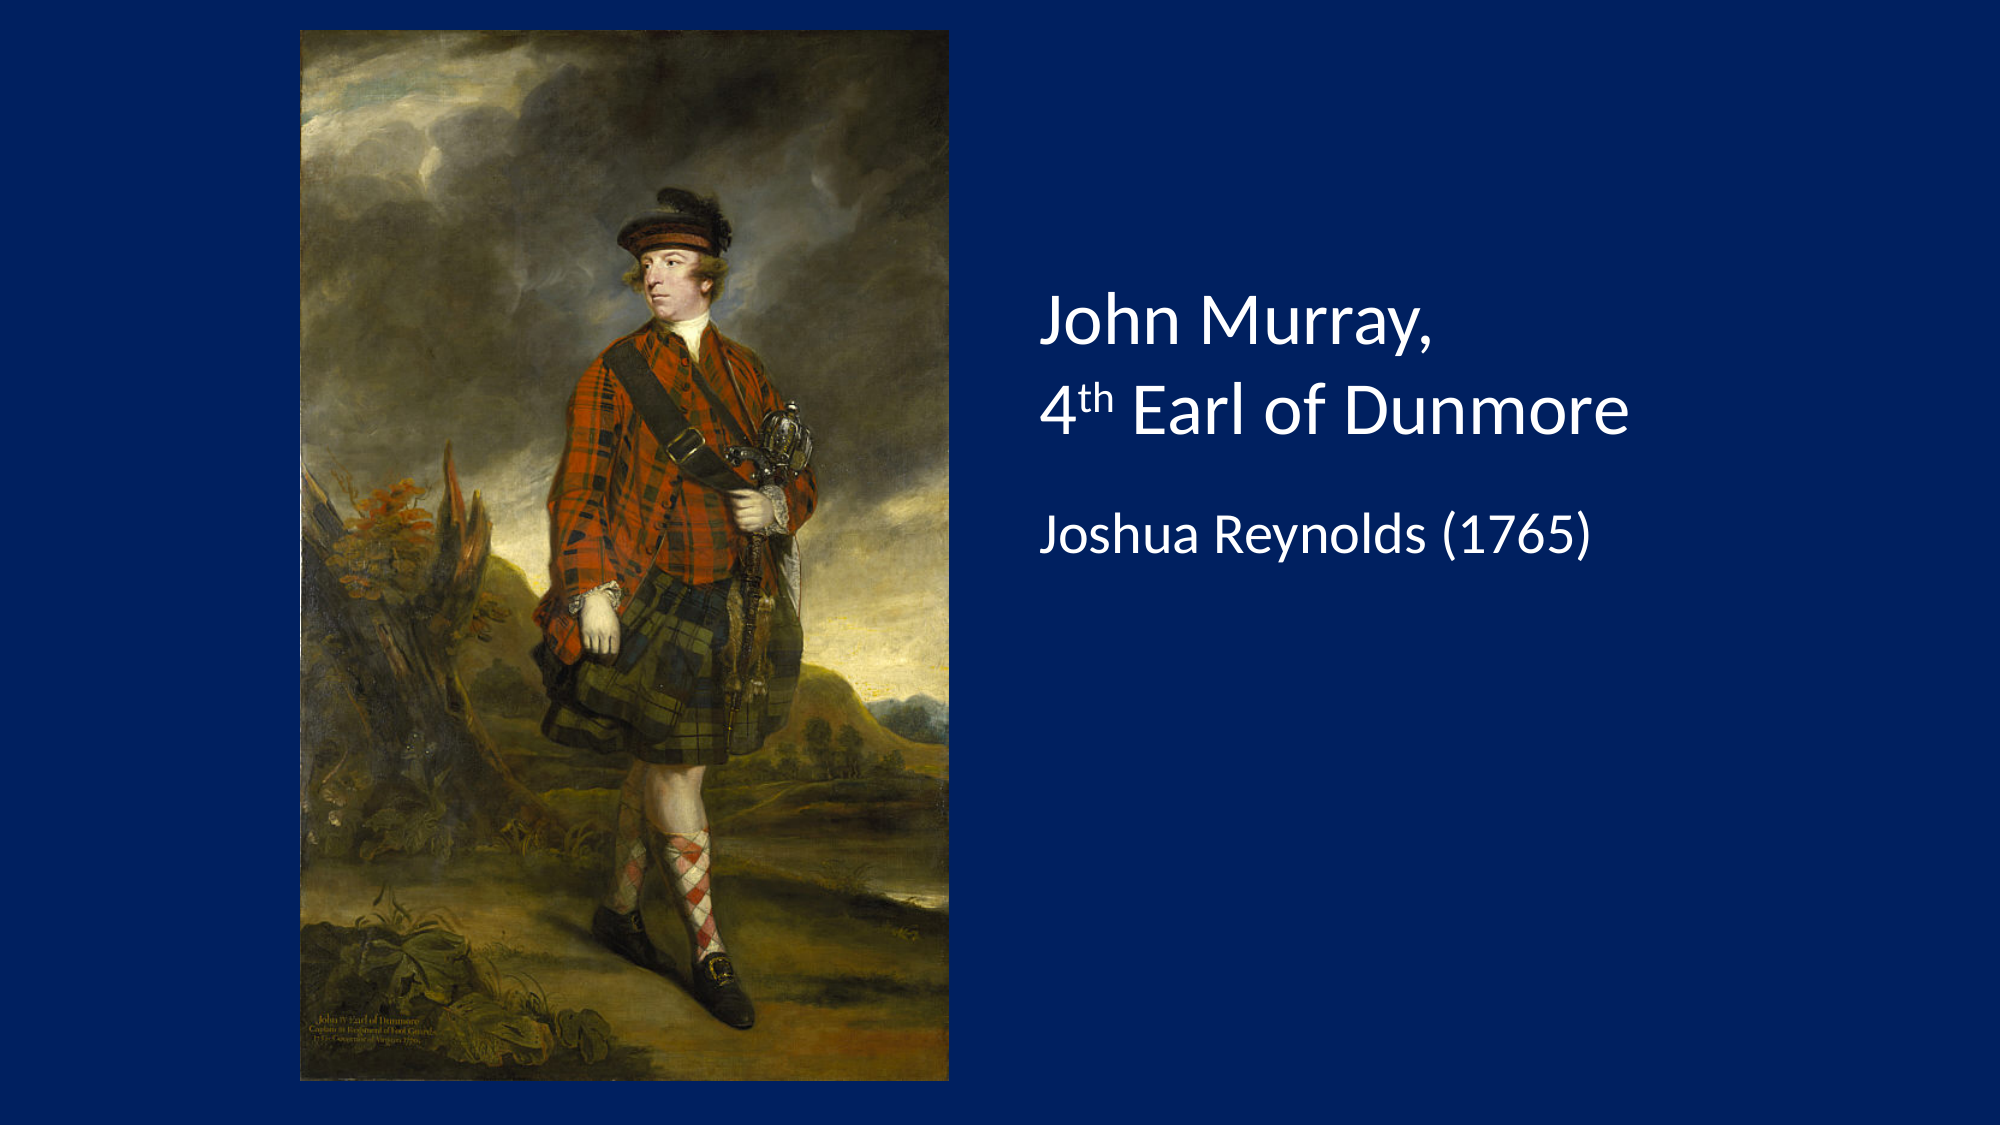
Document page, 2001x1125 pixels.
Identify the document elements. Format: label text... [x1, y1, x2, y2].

picture [299, 30, 949, 1081]
text_box John Murray, 4th Earl of Dunmore Joshua Reynolds (1765) [1025, 262, 1725, 573]
